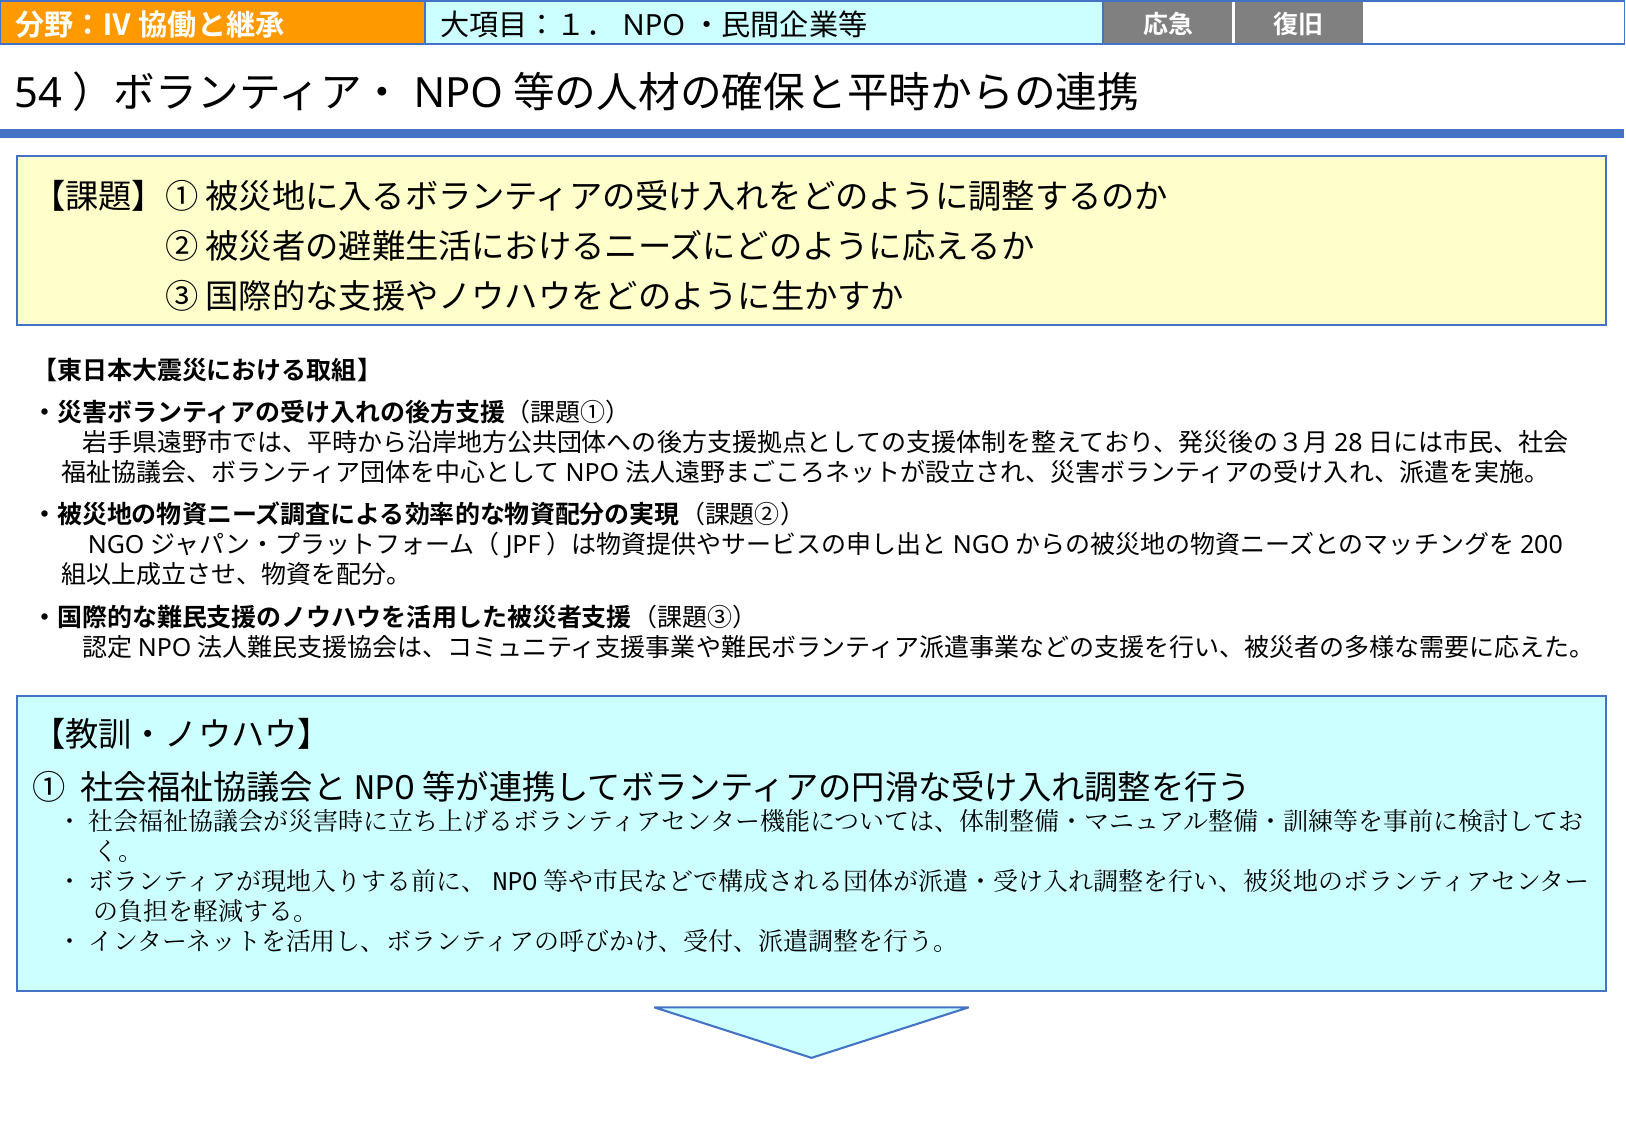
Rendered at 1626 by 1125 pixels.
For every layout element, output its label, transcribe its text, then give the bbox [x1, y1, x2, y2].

text_box 【課題】① 被災地に入るボランティアの受け入れをどのように調整するのか ② 被災者の避難生活におけるニーズにどのように応えるか ③ 国際的な支援やノウハウをどのように生かすか [16, 155, 1607, 326]
text_box 【教訓・ノウハウ】 ① 社会福祉協議会とNPO等が連携してボランティアの円滑な受け入れ調整を行う ・ 社会福祉協議会が災害時に立ち上げるボランティアセンター機能については、体制整備・マニュアル整備・訓練等を事前に検討しておく。 ・ ボランティアが現地入りする前に、NPO等や市民などで構成される団体が派遣・受け入れ調整を行い、被災地のボランティアセンターの負担を軽減する。 ・ インターネットを活用し、ボランティアの呼びかけ、受付、派遣調整を行う。 [16, 695, 1607, 992]
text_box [1103, 0, 1625, 45]
text_box [654, 1006, 969, 1059]
text_box 【東日本大震災における取組】 ・災害ボランティアの受け入れの後方支援（課題①） 岩手県遠野市では、平時から沿岸地方公共団体への後方支援拠点としての支援体制を整えており、発災後の３月28日には市民、社会福祉協議会、ボランティア団体を中心としてNPO法人遠野まごころネットが設立され、災害ボランティアの受け入れ、派遣を実施。 ・被災地の物資ニーズ調査による効率的な物資配分の実現（課題②） NGOジャパン・プラットフォーム（JPF）は物資提供やサービスの申し出とNGOからの被災地の物資ニーズとのマッチングを200組以上成立させ、物資を配分。 ・国際的な難民支援のノウハウを活用した被災者支援（課題③） 認定NPO法人難民支援協会は、コミュニティ支援事業や難民ボランティア派遣事業などの支援を行い、被災者の多様な需要に応えた。 [16, 346, 1607, 669]
title 54）ボランティア・NPO等の人材の確保と平時からの連携 [0, 47, 1423, 134]
text_box 分野：Ⅳ 協働と継承 [0, 0, 424, 45]
text_box 大項目：１．NPO・民間企業等 [424, 0, 1102, 45]
